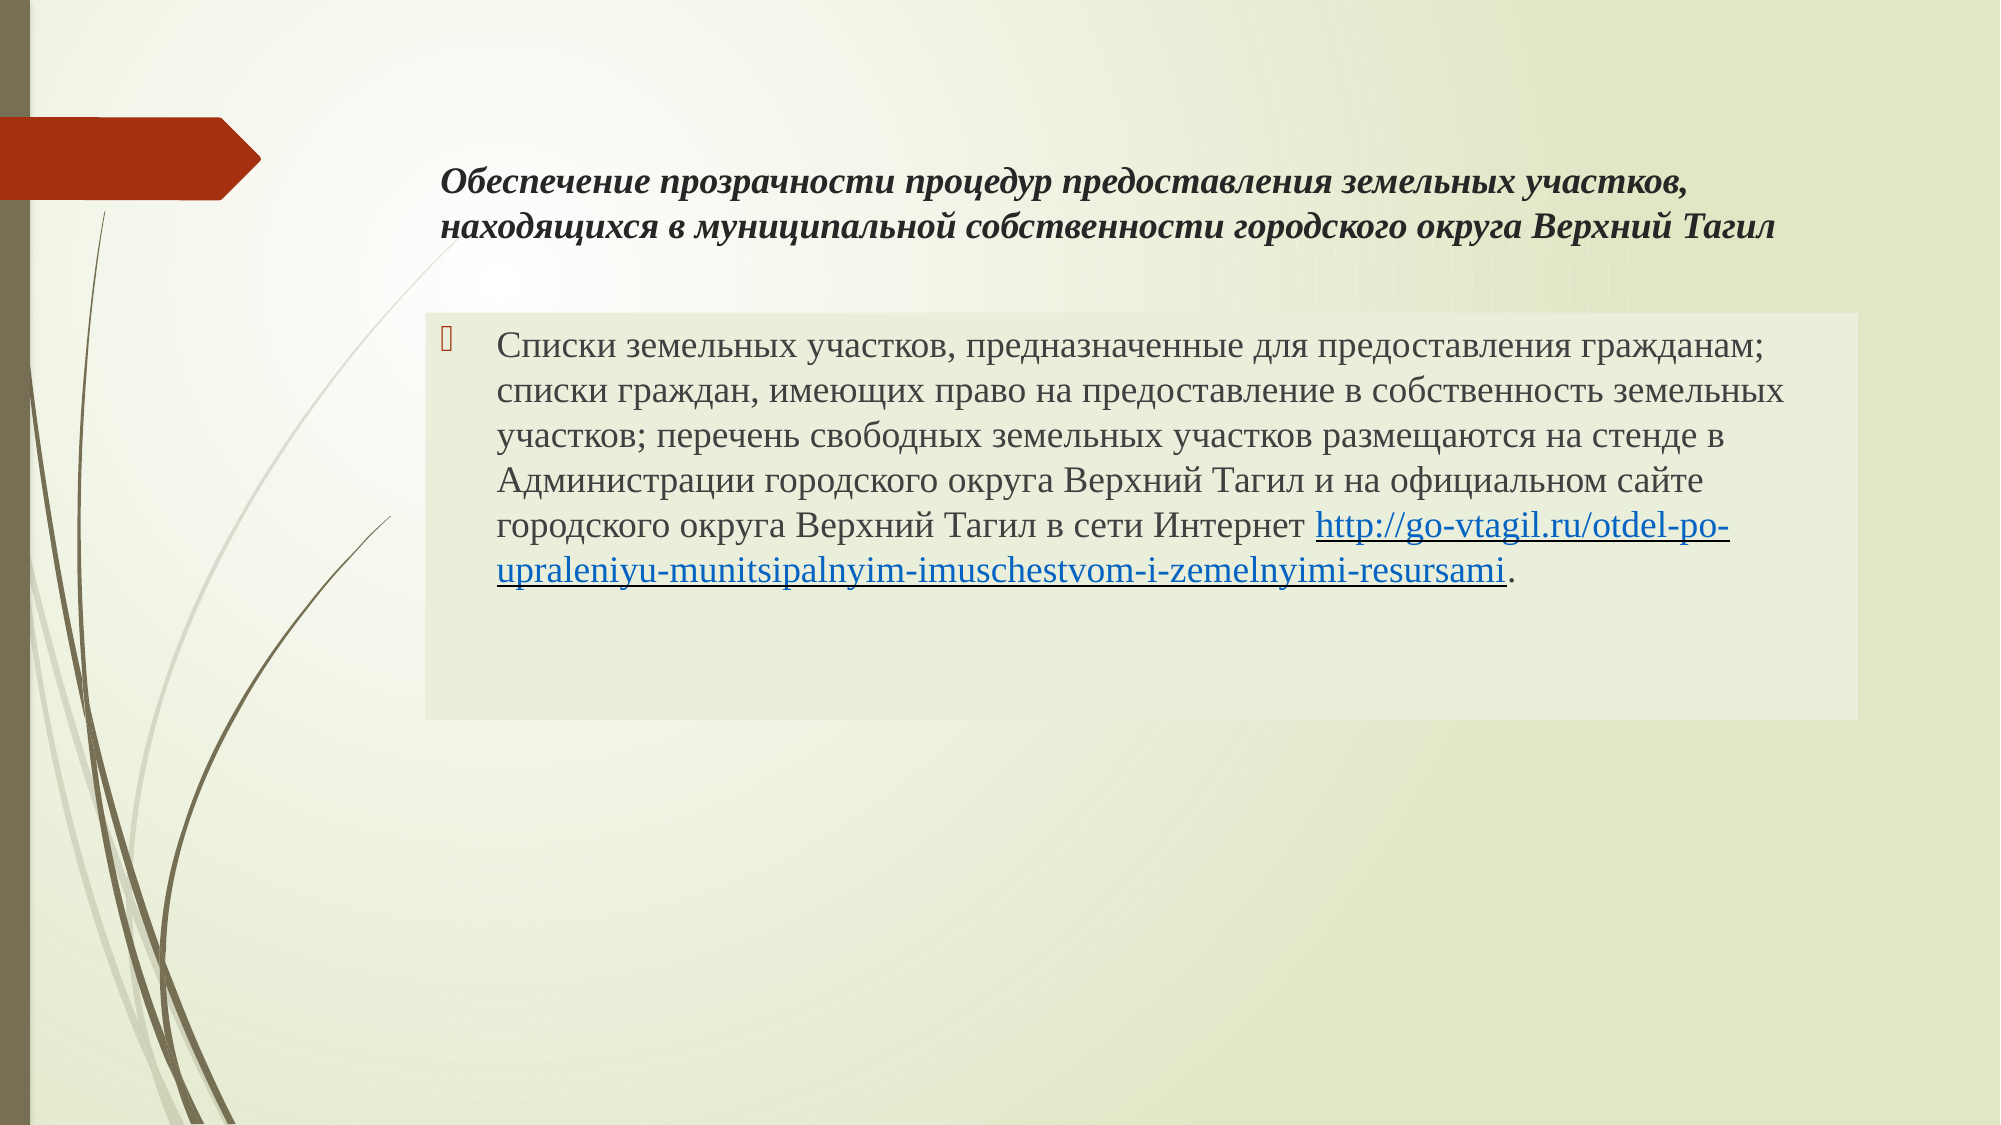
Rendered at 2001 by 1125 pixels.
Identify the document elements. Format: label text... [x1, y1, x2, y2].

title Обеспечение прозрачности процедур предоставления земельных участков, находящихся в муниципальной собственности городского округа Верхний Тагил [425, 148, 1844, 312]
list Списки земельных участков, предназначенные для предоставления гражданам; списки граждан, имеющих право на предоставление в собственность земельных участков; перечень свободных земельных участков размещаются на стенде в Администрации городского округа Верхний Тагил и на официальном сайте городского округа Верхний Тагил в сети Интернет http://go-vtagil.ru/otdel-po-upraleniyu-munitsipalnyim-imuschestvom-i-zemelnyimi-resursami. [425, 312, 1858, 720]
